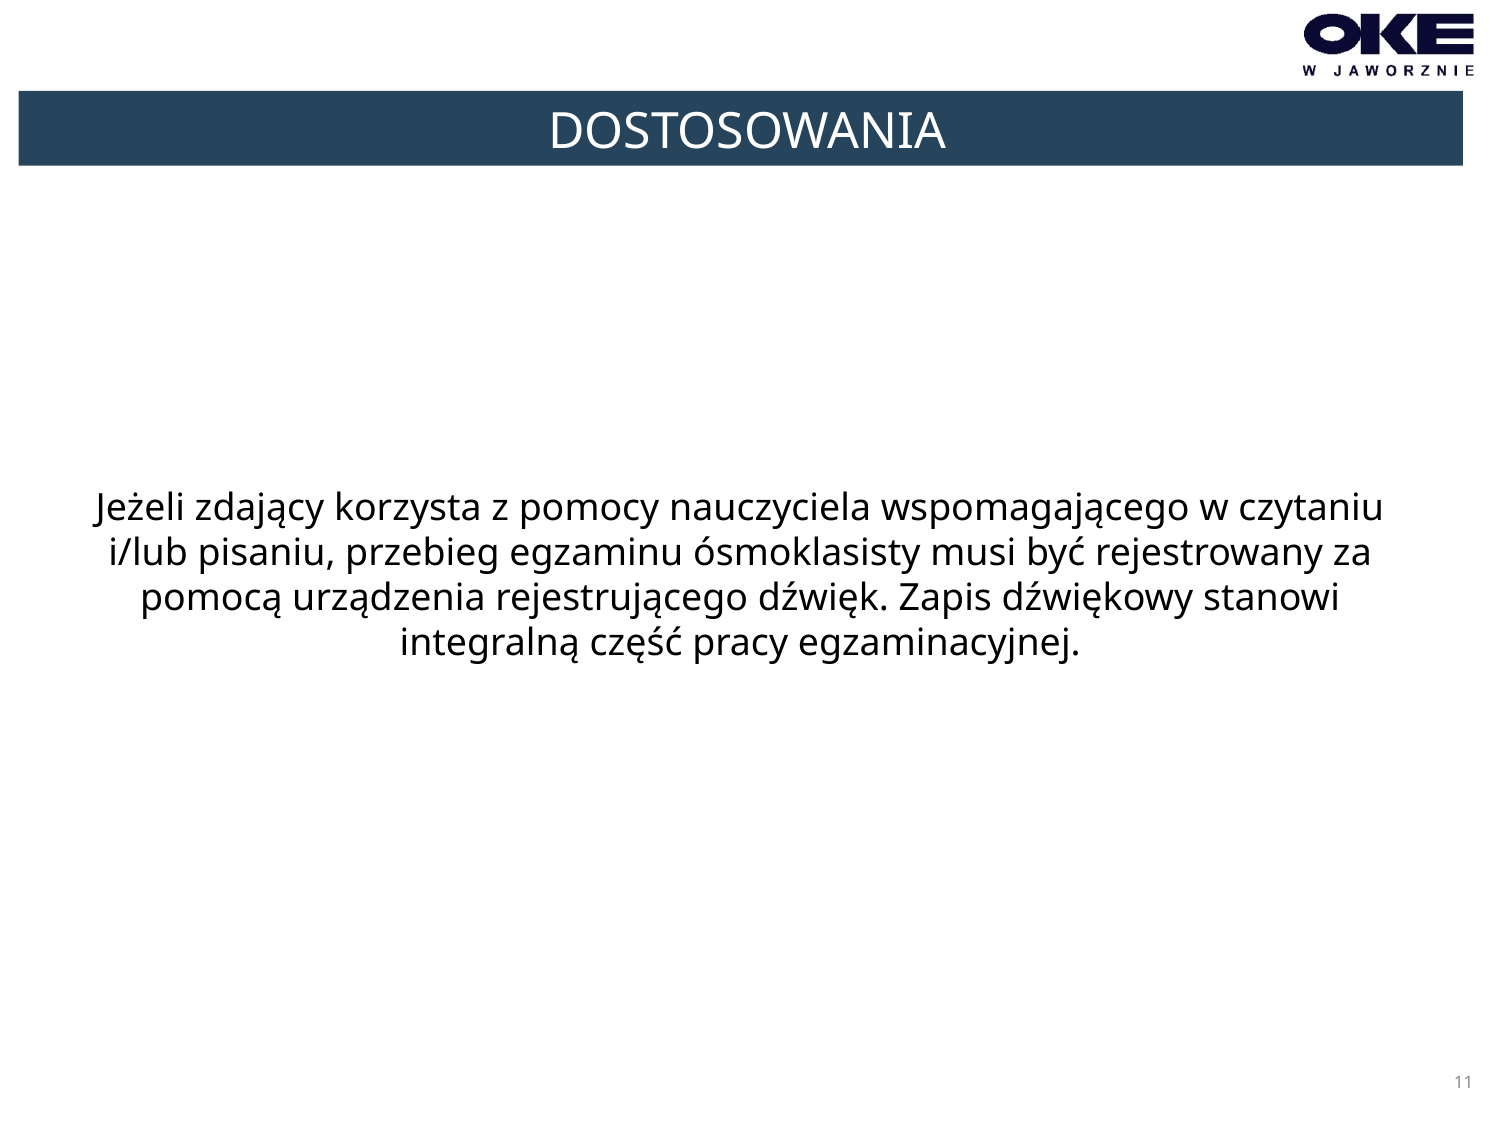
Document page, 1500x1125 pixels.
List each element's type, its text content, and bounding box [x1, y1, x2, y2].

text_box DOSTOSOWANIA [18, 90, 1463, 166]
picture [1299, 10, 1478, 80]
slide_number 11 [1297, 1053, 1489, 1114]
text_box Jeżeli zdający korzysta z pomocy nauczyciela wspomagającego w czytaniu i/lub pisaniu, przebieg egzaminu ósmoklasisty musi być rejestrowany za pomocą urządzenia rejestrującego dźwięk. Zapis dźwiękowy stanowi integralną część pracy egzaminacyjnej. [74, 340, 1407, 671]
